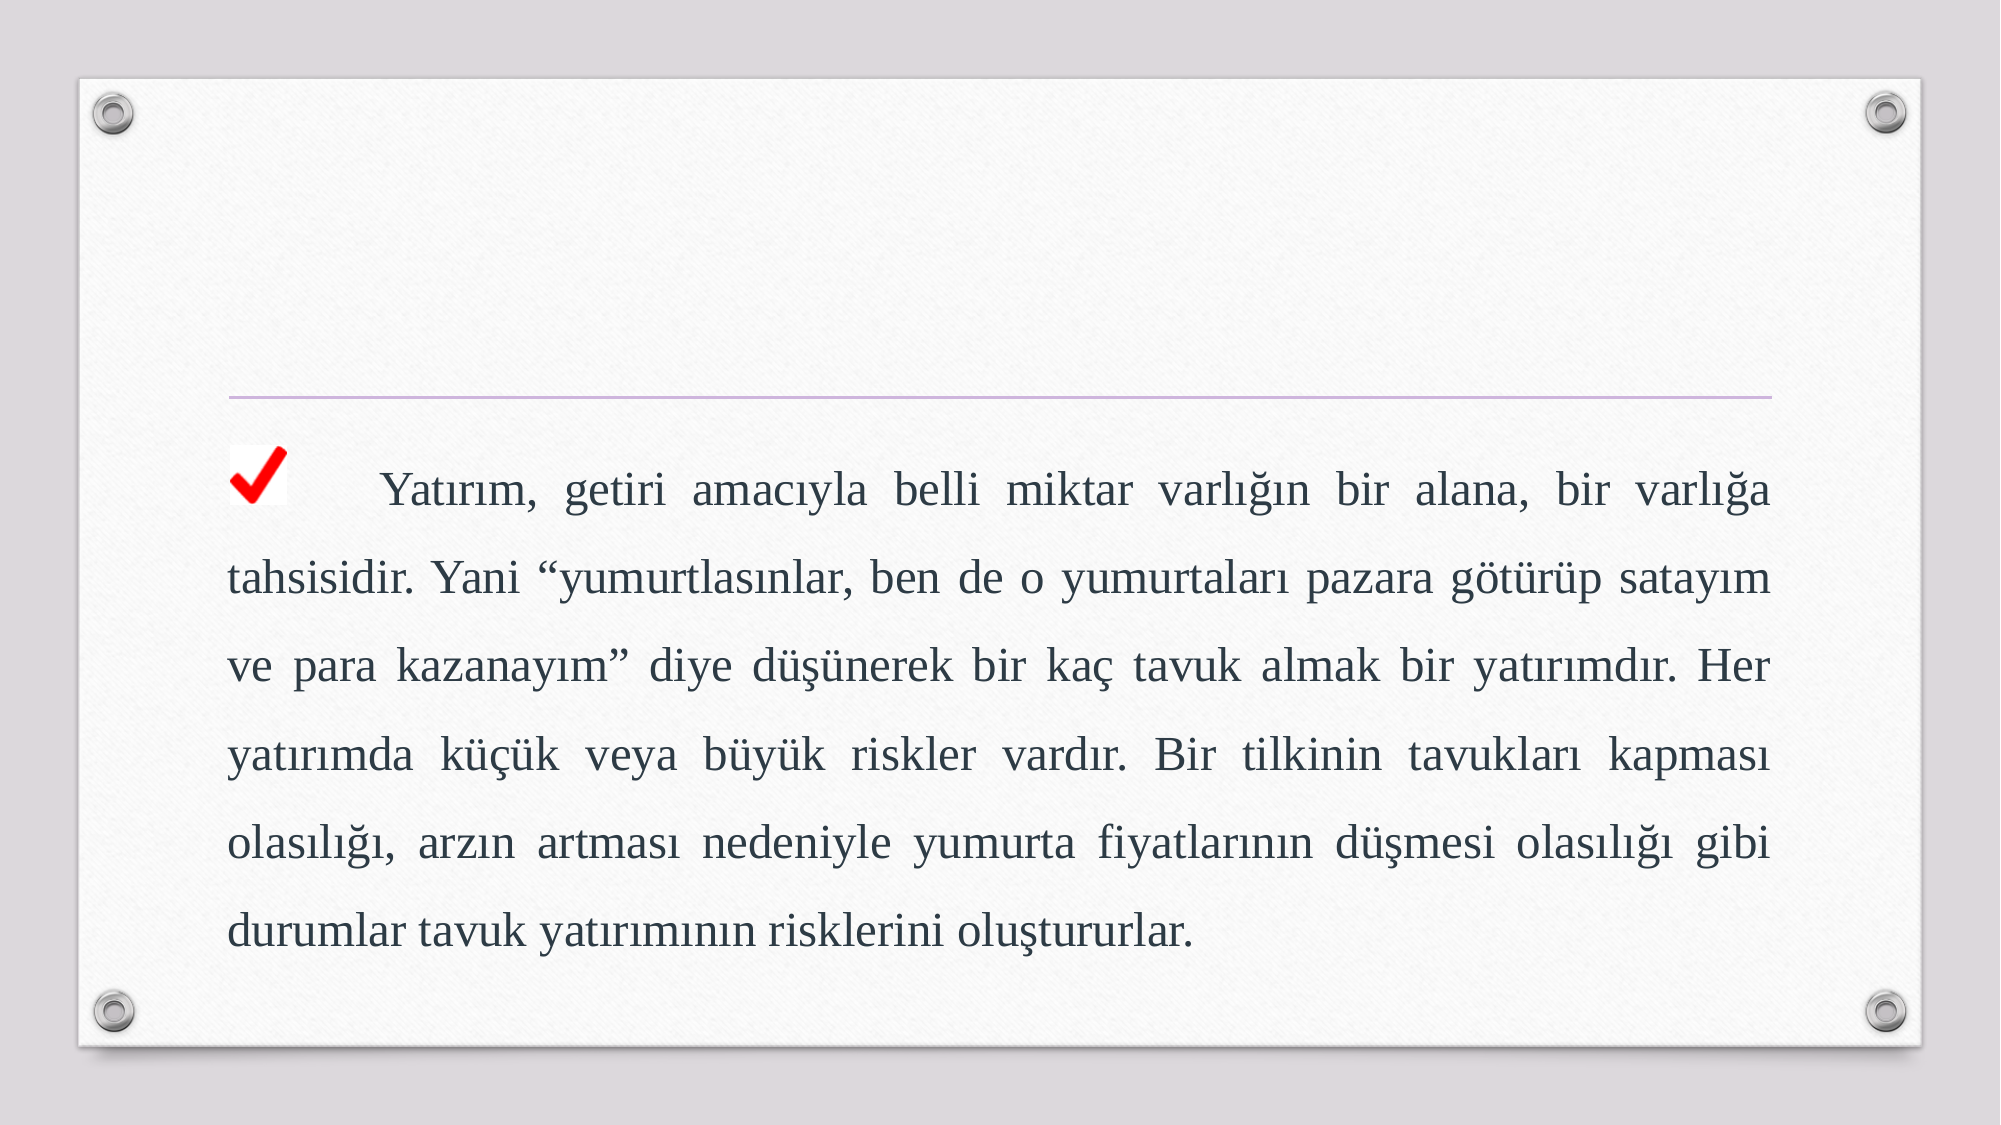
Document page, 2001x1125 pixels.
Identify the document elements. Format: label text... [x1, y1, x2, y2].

picture [0, 0, 2000, 1125]
list Yatırım, getiri amacıyla belli miktar varlığın bir alana, bir varlığa tahsisidir. Yani “yumurtlasınlar, ben de o yumurtaları pazara götürüp satayım ve para kazanayım” diye düşünerek bir kaç tavuk almak bir yatırımdır. Her yatırımda küçük veya büyük riskler vardır. Bir tilkinin tavukları kapması olasılığı, arzın artması nedeniyle yumurta fiyatlarının düşmesi olasılığı gibi durumlar tavuk yatırımının risklerini oluştururlar. [212, 419, 1788, 964]
